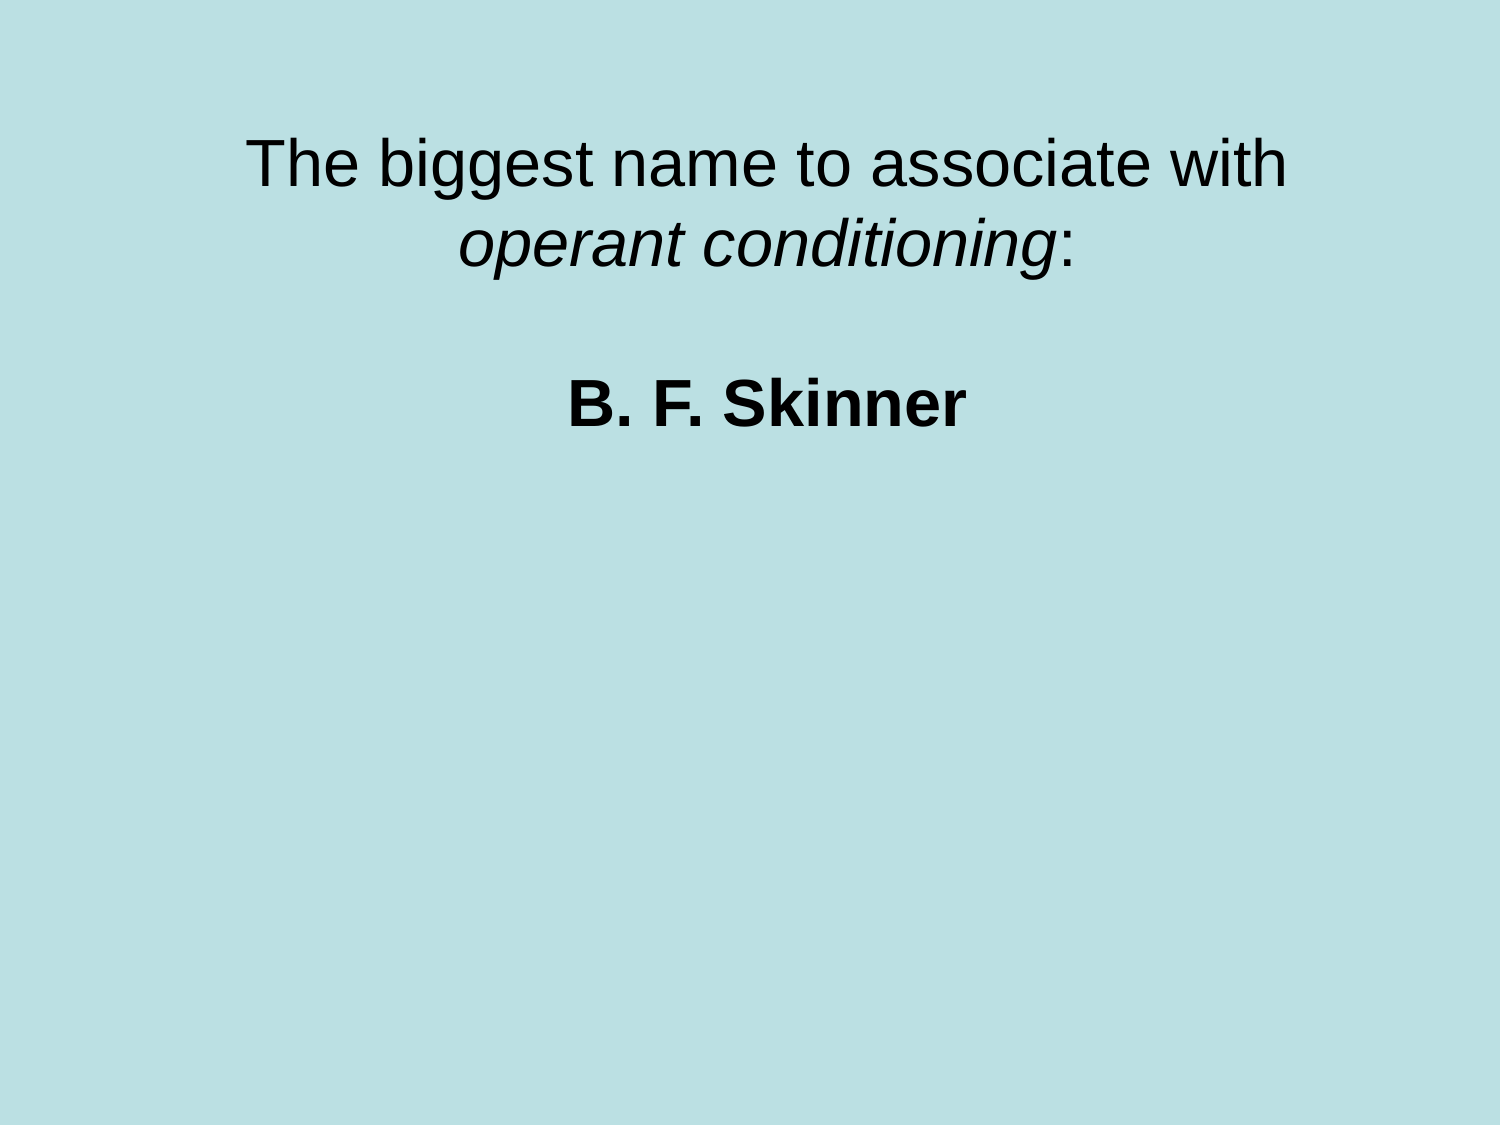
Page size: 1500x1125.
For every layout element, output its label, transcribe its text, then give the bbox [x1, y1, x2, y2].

text_box The biggest name to associate with operant conditioning: B. F. Skinner [224, 112, 1311, 451]
